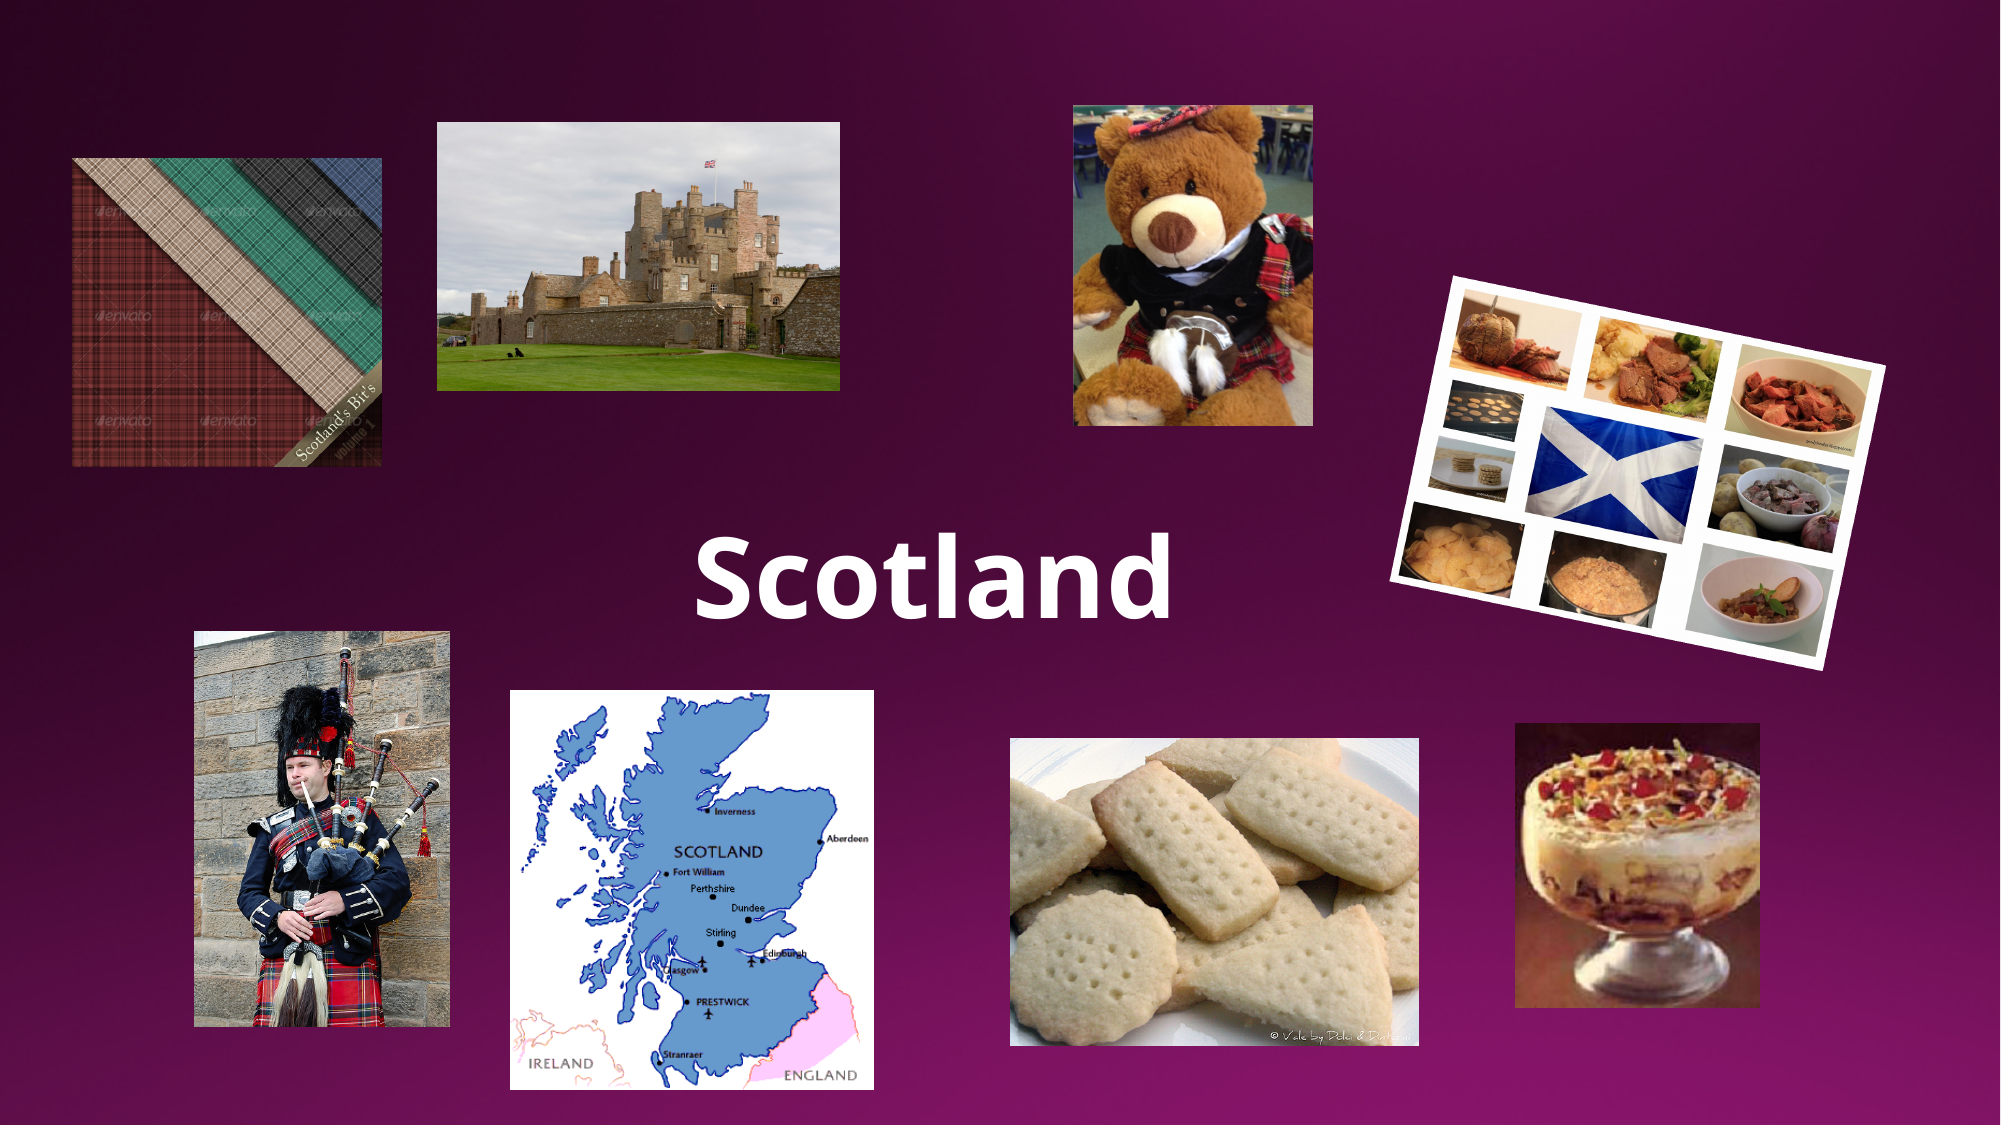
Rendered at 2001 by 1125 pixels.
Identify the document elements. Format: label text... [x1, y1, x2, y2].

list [72, 158, 382, 467]
picture [0, 0, 2001, 1125]
title Scotland [628, 473, 1194, 691]
